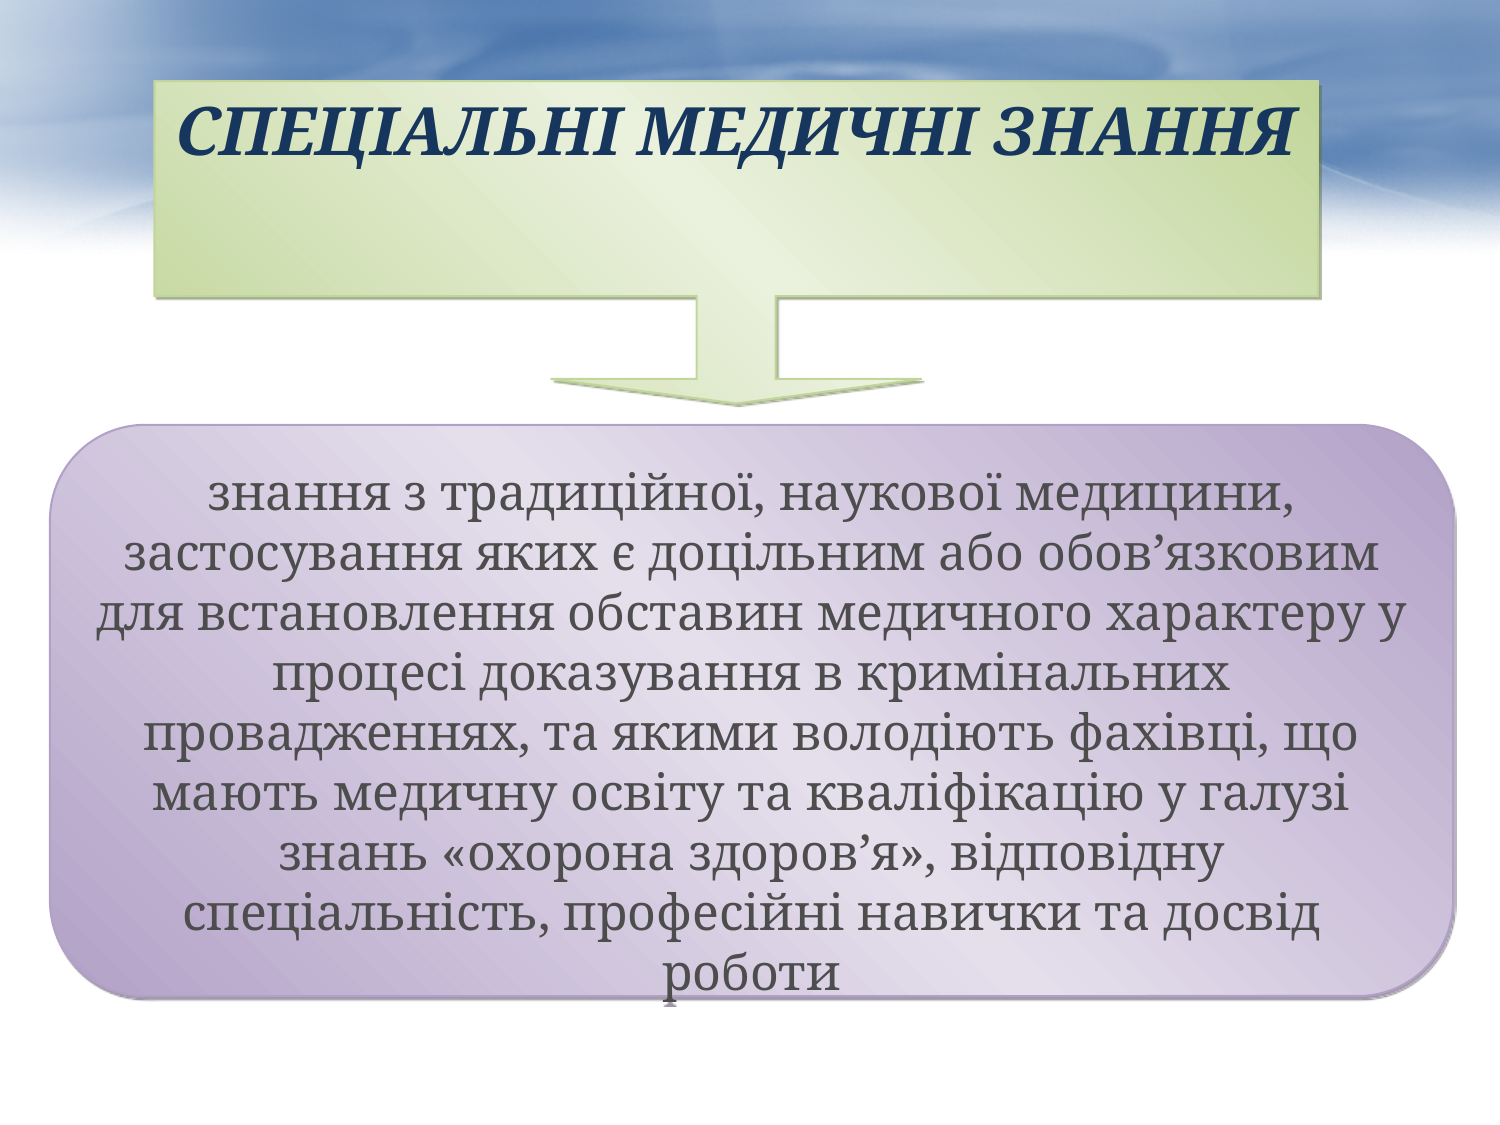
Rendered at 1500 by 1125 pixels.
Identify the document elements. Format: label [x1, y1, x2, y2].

picture [0, 0, 1500, 1125]
text_box [49, 80, 1454, 997]
